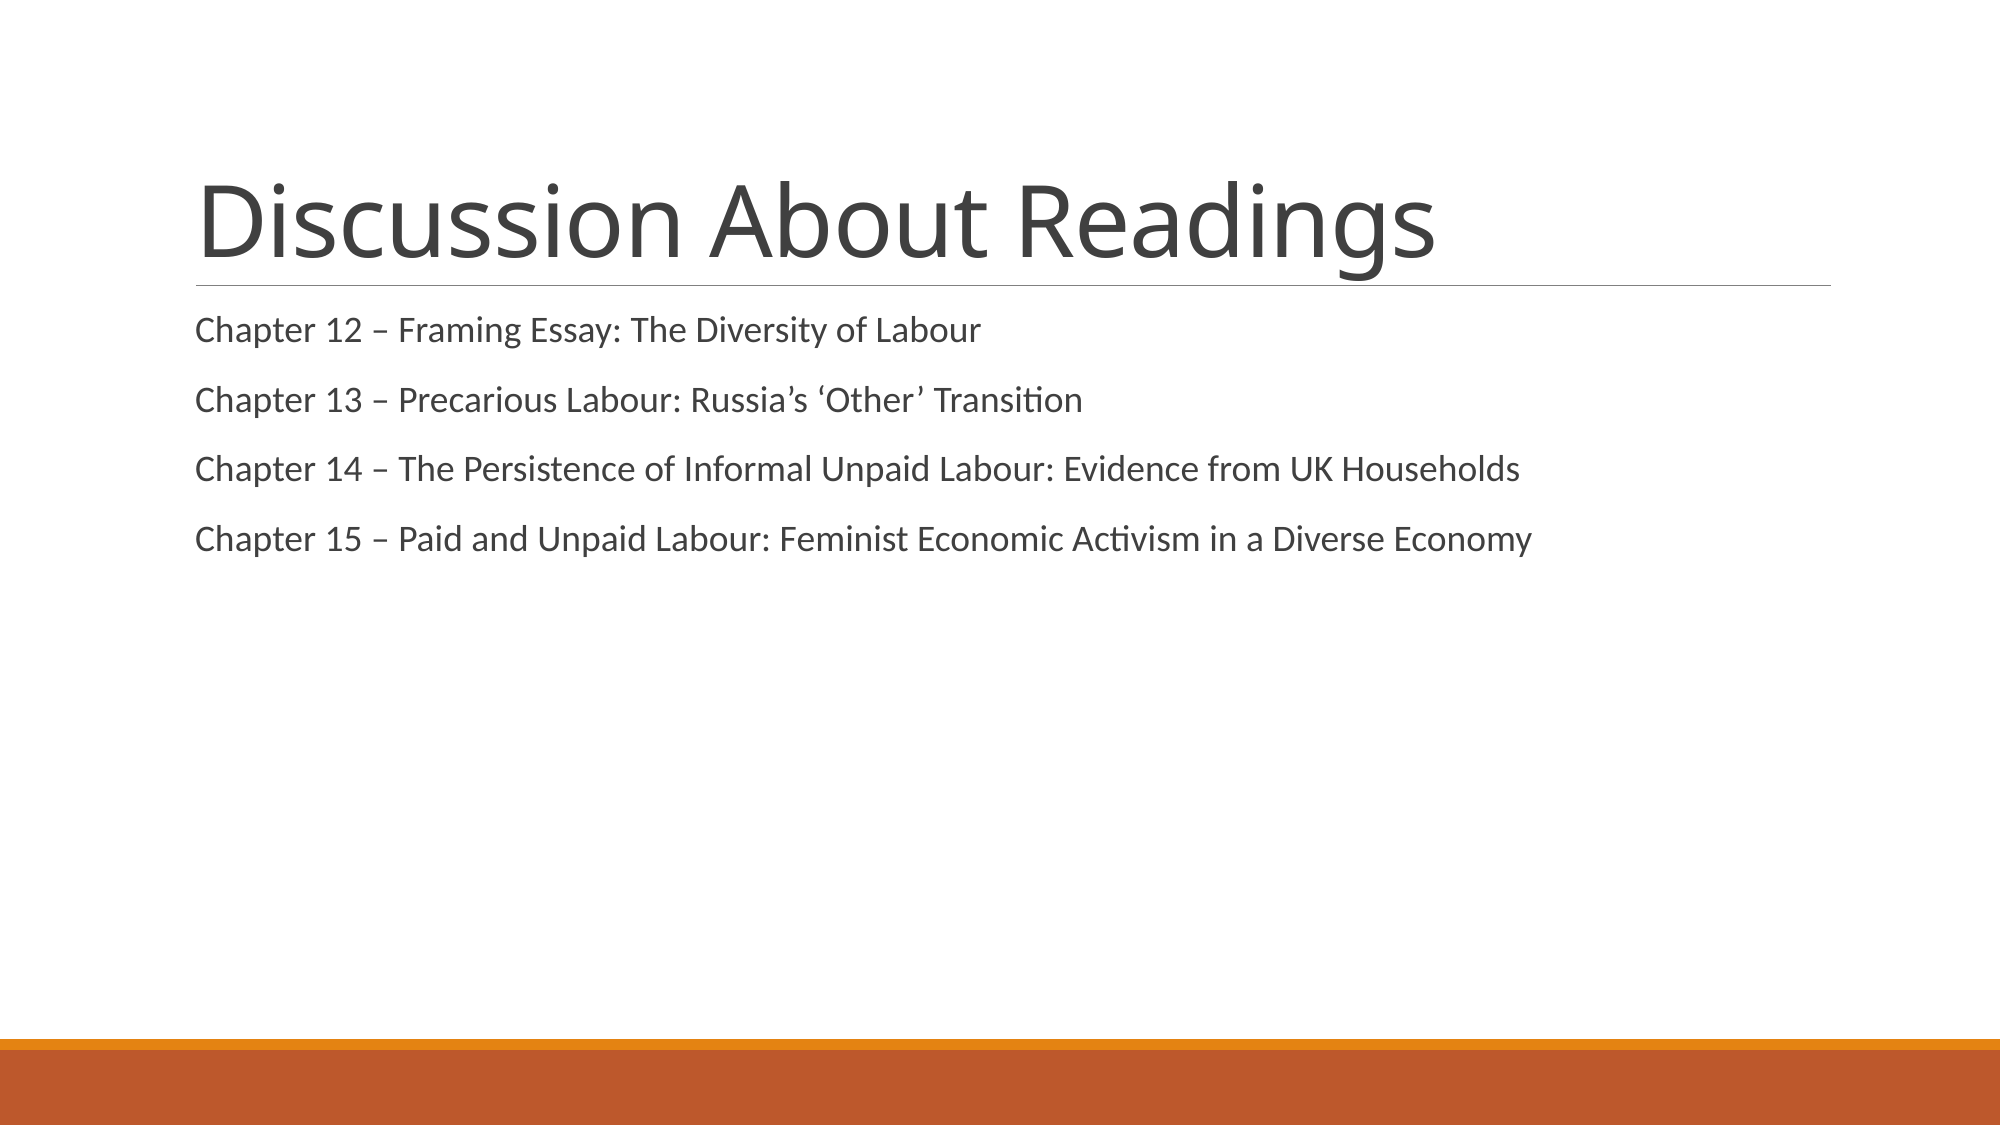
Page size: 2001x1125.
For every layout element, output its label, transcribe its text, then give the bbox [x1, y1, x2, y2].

list Chapter 12 – Framing Essay: The Diversity of Labour Chapter 13 – Precarious Labour: Russia’s ‘Other’ Transition Chapter 14 – The Persistence of Informal Unpaid Labour: Evidence from UK Households Chapter 15 – Paid and Unpaid Labour: Feminist Economic Activism in a Diverse Economy [180, 302, 1830, 963]
title Discussion About Readings [180, 47, 1830, 285]
